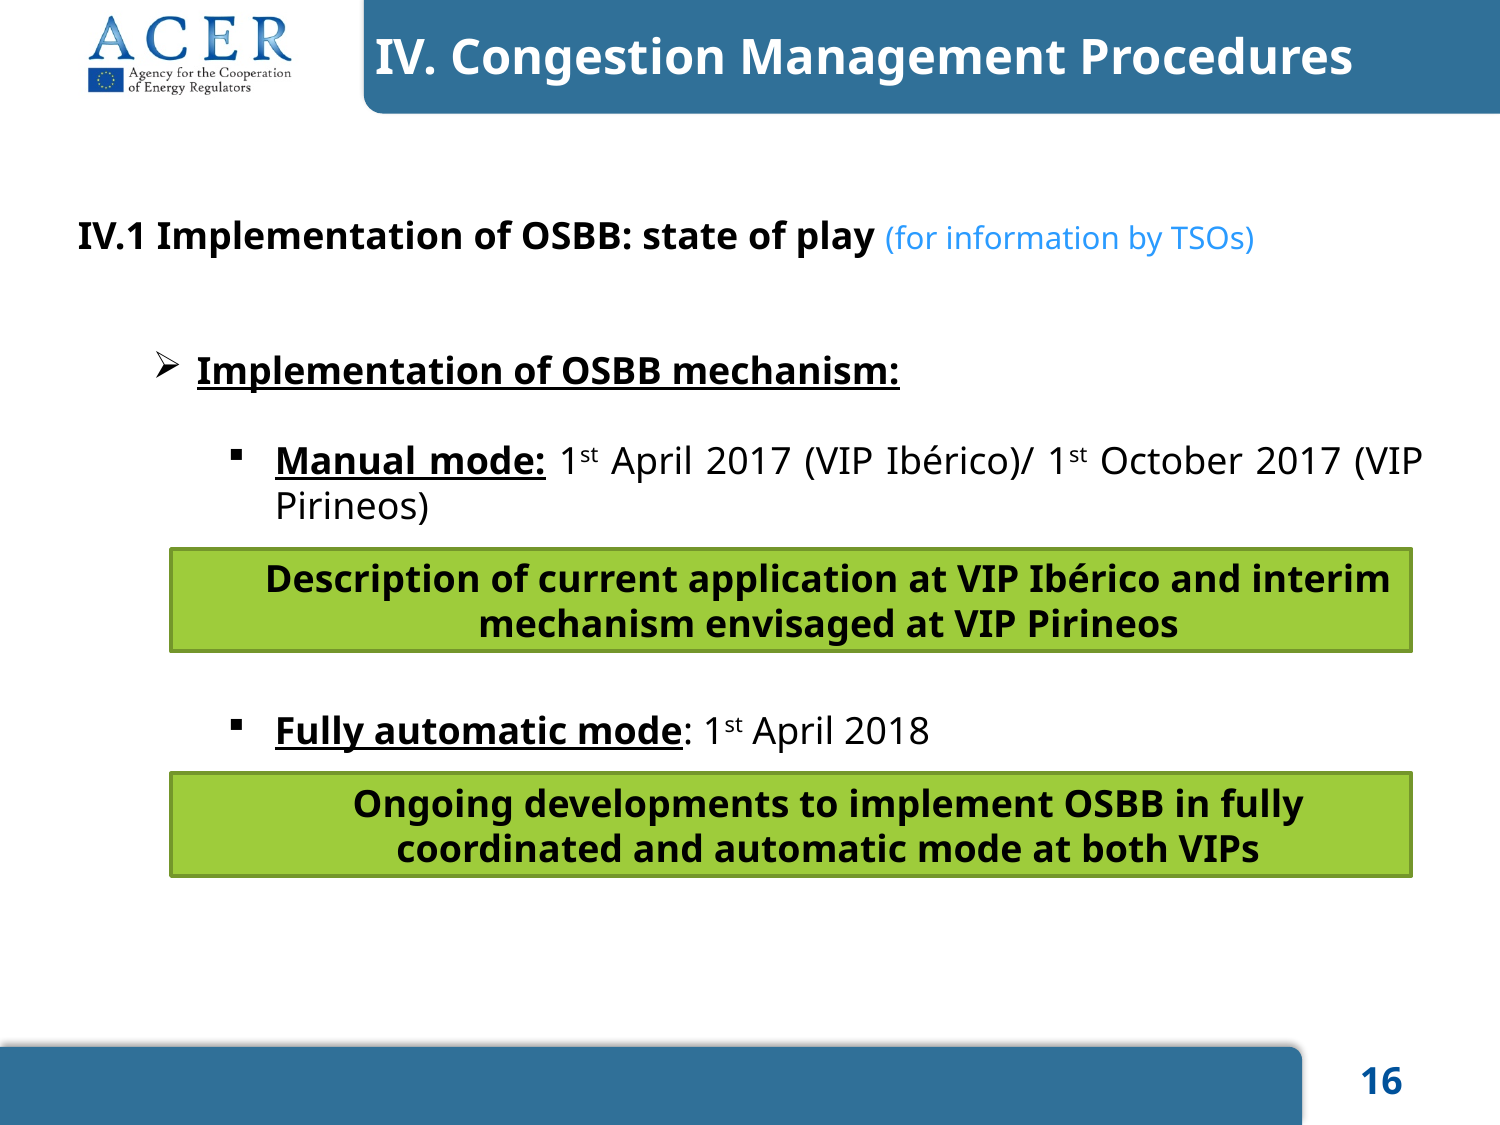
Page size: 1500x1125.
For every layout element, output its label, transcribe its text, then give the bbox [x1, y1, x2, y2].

text_box IV. Congestion Management Procedures [360, 1, 1500, 116]
text_box IV.1 Implementation of OSBB: state of play (for information by TSOs) Implementation of OSBB mechanism: Manual mode: 1st April 2017 (VIP Ibérico)/ 1st October 2017 (VIP Pirineos) Fully automatic mode: 1st April 2018 [63, 204, 1439, 934]
picture [67, 0, 309, 110]
text_box Description of current application at VIP Ibérico and interim mechanism envisaged at VIP Pirineos [169, 547, 1413, 653]
text_box Ongoing developments to implement OSBB in fully coordinated and automatic mode at both VIPs [169, 771, 1413, 878]
